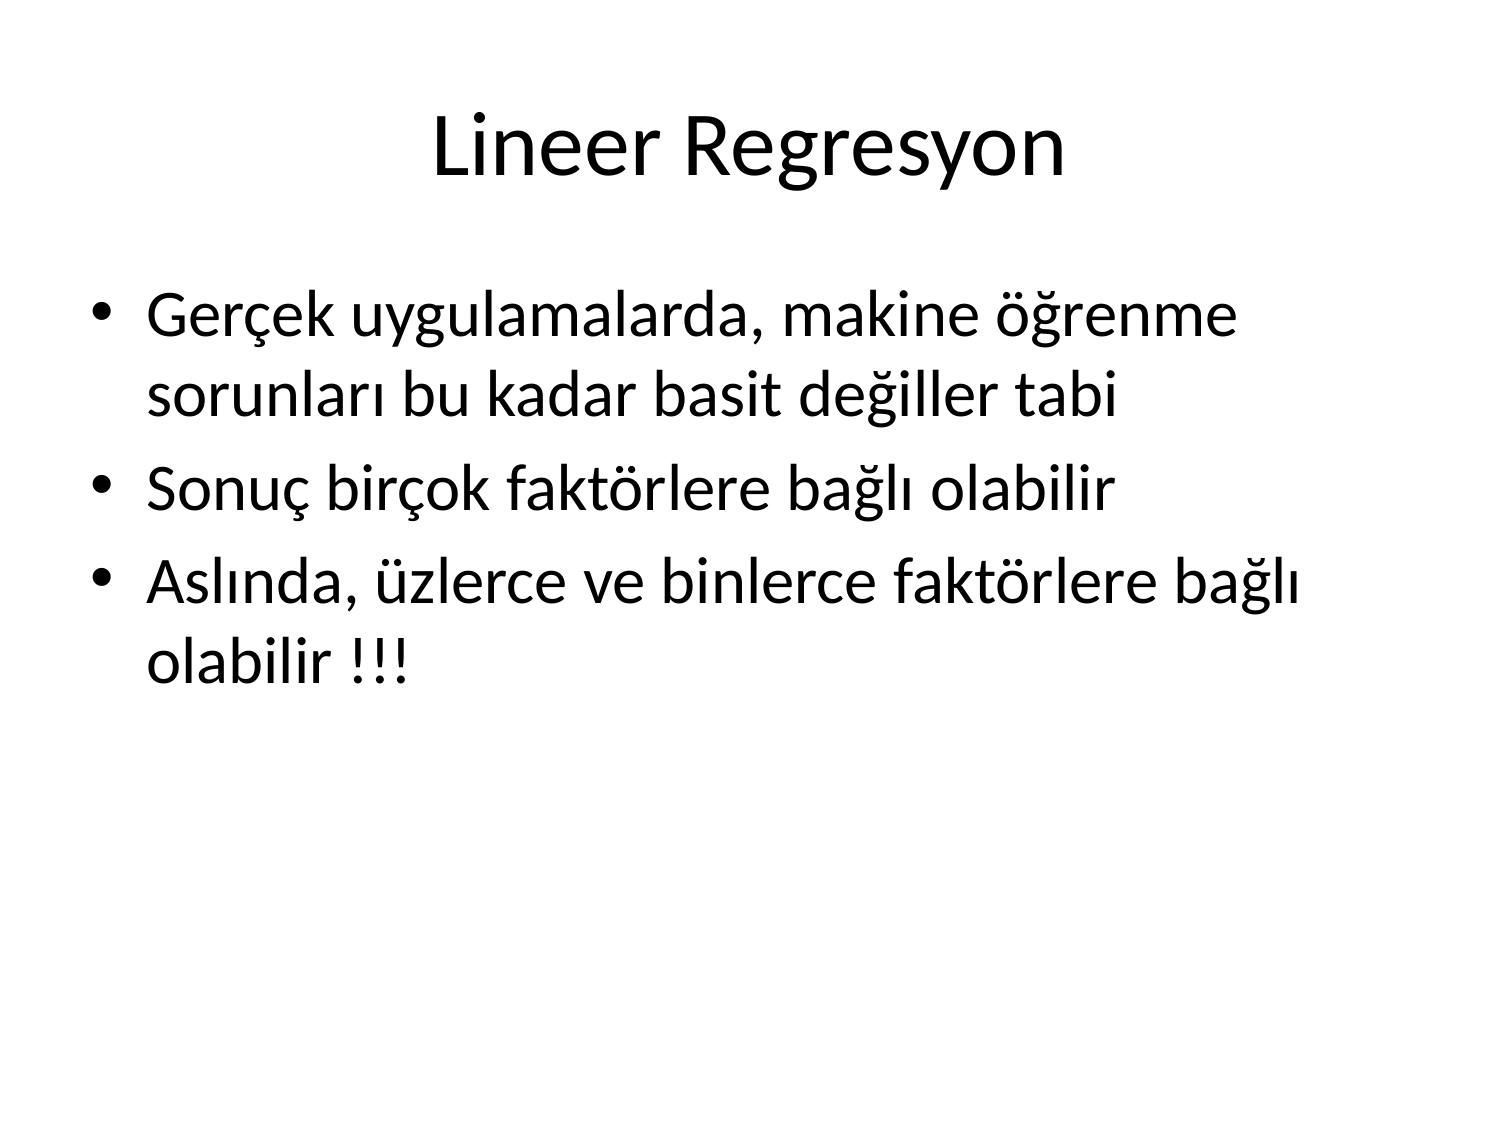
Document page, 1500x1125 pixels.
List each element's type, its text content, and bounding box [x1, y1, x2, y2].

title Lineer Regresyon [75, 45, 1425, 233]
list Gerçek uygulamalarda, makine öğrenme sorunları bu kadar basit değiller tabi Sonuç birçok faktörlere bağlı olabilir Aslında, üzlerce ve binlerce faktörlere bağlı olabilir !!! [75, 262, 1425, 1005]
